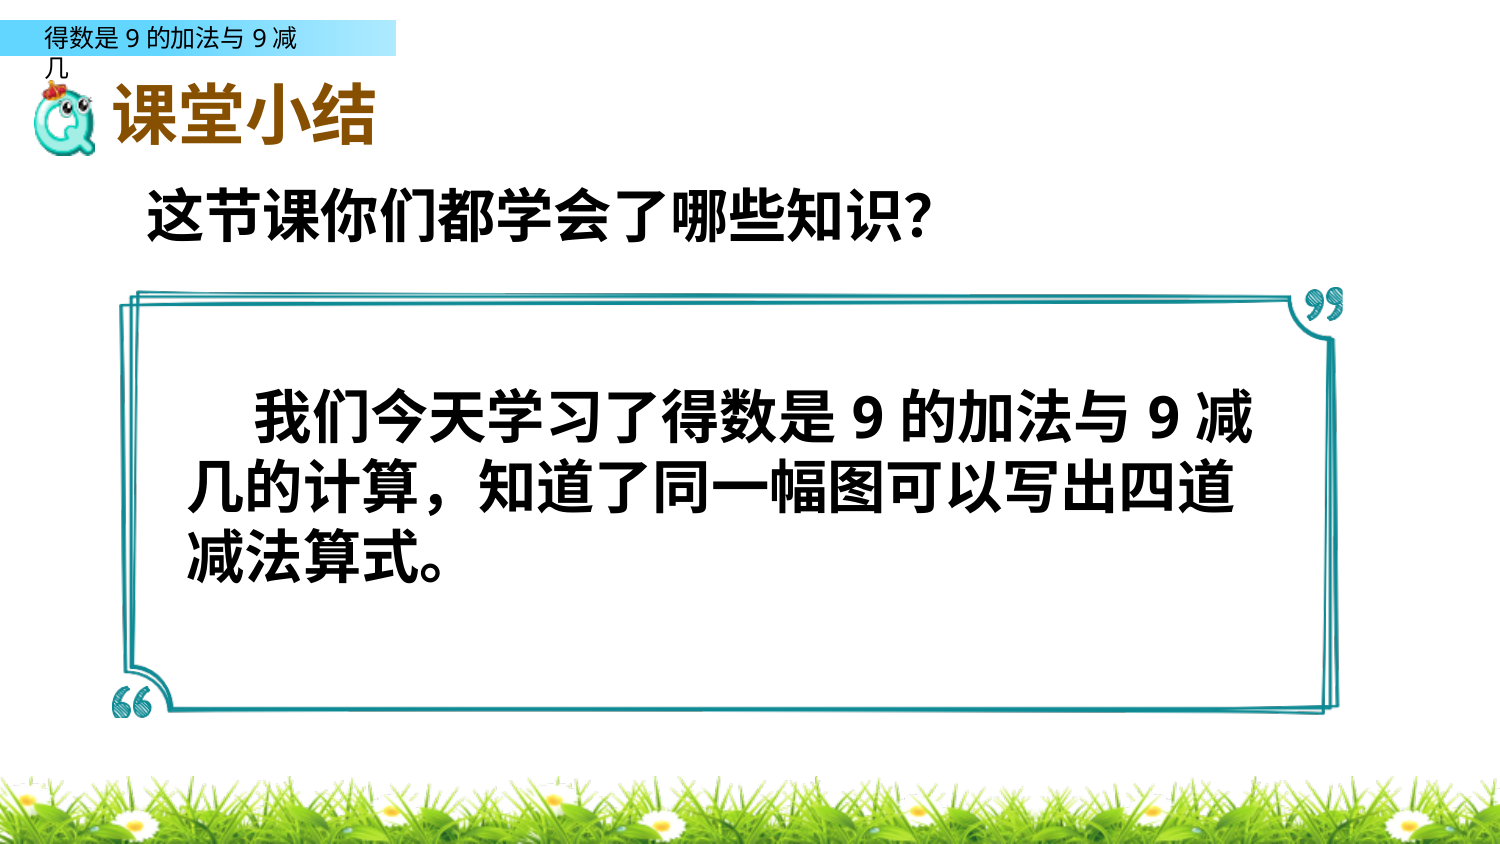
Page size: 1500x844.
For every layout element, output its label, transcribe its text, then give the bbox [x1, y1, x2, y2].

picture [0, 776, 1500, 844]
picture [34, 80, 96, 156]
text_box 课堂小结 [100, 67, 404, 159]
text_box 这节课你们都学会了哪些知识？ [134, 173, 974, 255]
picture [111, 287, 1343, 718]
